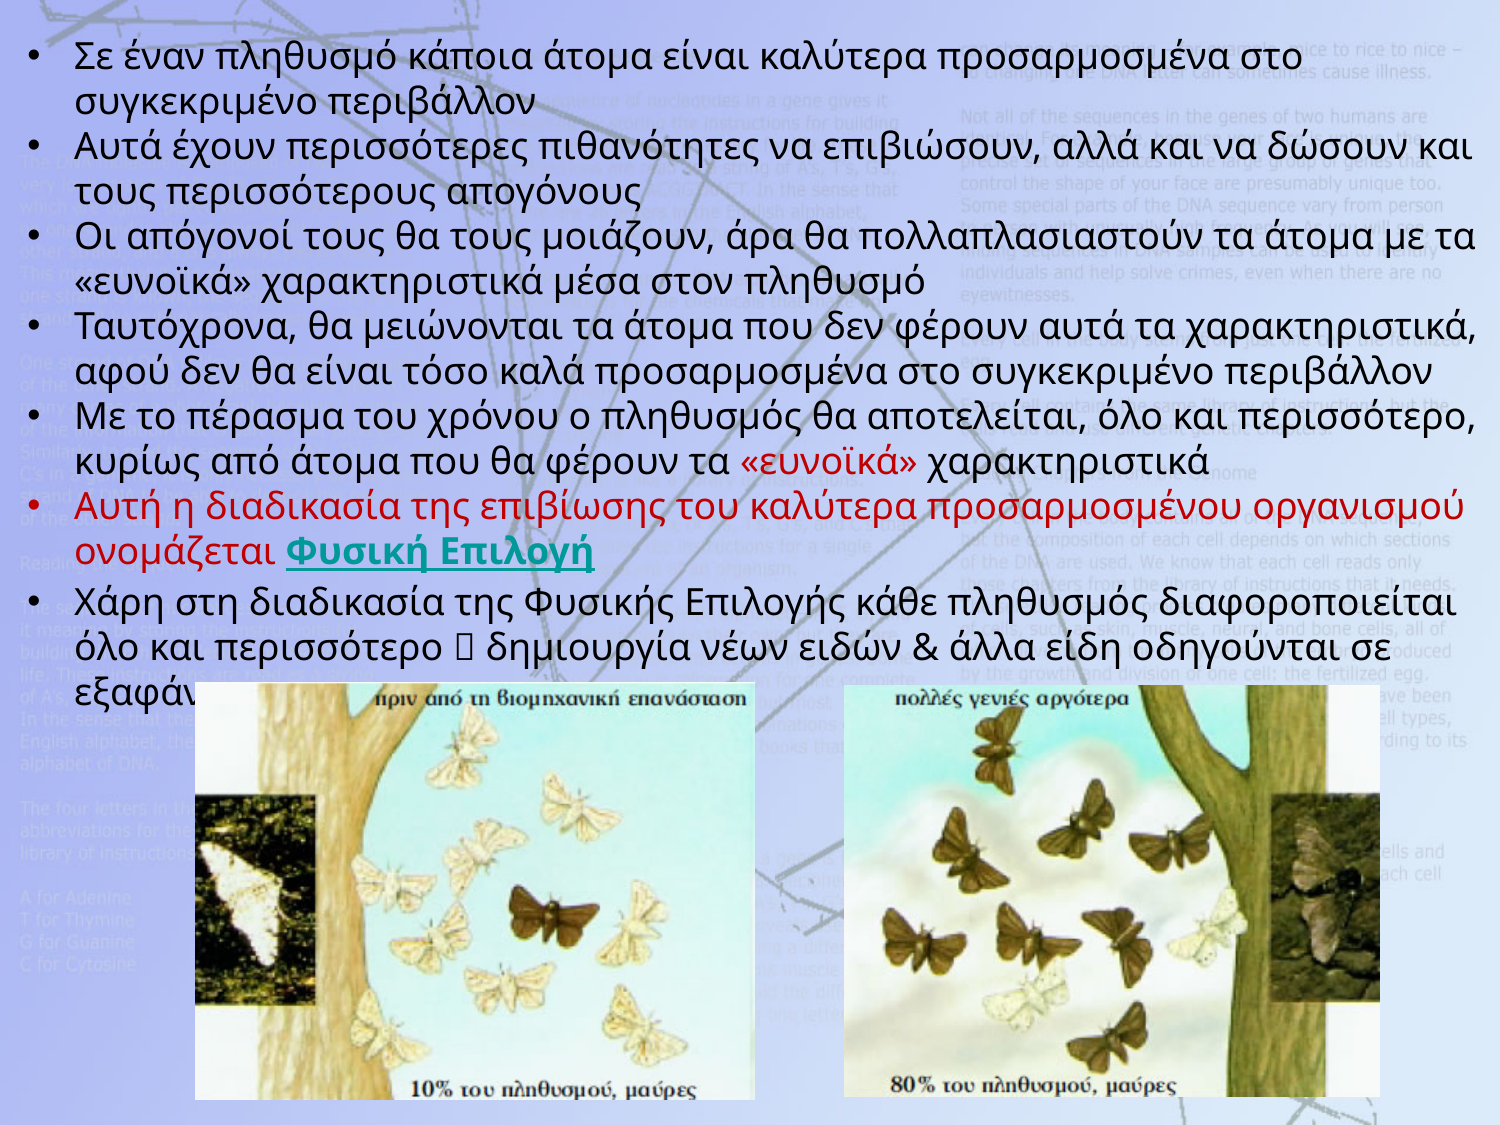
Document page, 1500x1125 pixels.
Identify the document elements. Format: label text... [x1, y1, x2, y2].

picture [0, 0, 1500, 1125]
text_box Σε έναν πληθυσμό κάποια άτομα είναι καλύτερα προσαρμοσμένα στο συγκεκριμένο περιβάλλον Αυτά έχουν περισσότερες πιθανότητες να επιβιώσουν, αλλά και να δώσουν και τους περισσότερους απογόνους Οι απόγονοί τους θα τους μοιάζουν, άρα θα πολλαπλασιαστούν τα άτομα με τα «ευνοϊκά» χαρακτηριστικά μέσα στον πληθυσμό Ταυτόχρονα, θα μειώνονται τα άτομα που δεν φέρουν αυτά τα χαρακτηριστικά, αφού δεν θα είναι τόσο καλά προσαρμοσμένα στο συγκεκριμένο περιβάλλον Με το πέρασμα του χρόνου ο πληθυσμός θα αποτελείται, όλο και περισσότερο, κυρίως από άτομα που θα φέρουν τα «ευνοϊκά» χαρακτηριστικά Αυτή η διαδικασία της επιβίωσης του καλύτερα προσαρμοσμένου οργανισμού ονομάζεται Φυσική Επιλογή Χάρη στη διαδικασία της Φυσικής Επιλογής κάθε πληθυσμός διαφοροποιείται όλο και περισσότερο  δημιουργία νέων ειδών & άλλα είδη οδηγούνται σε εξαφάνιση [12, 24, 1500, 721]
